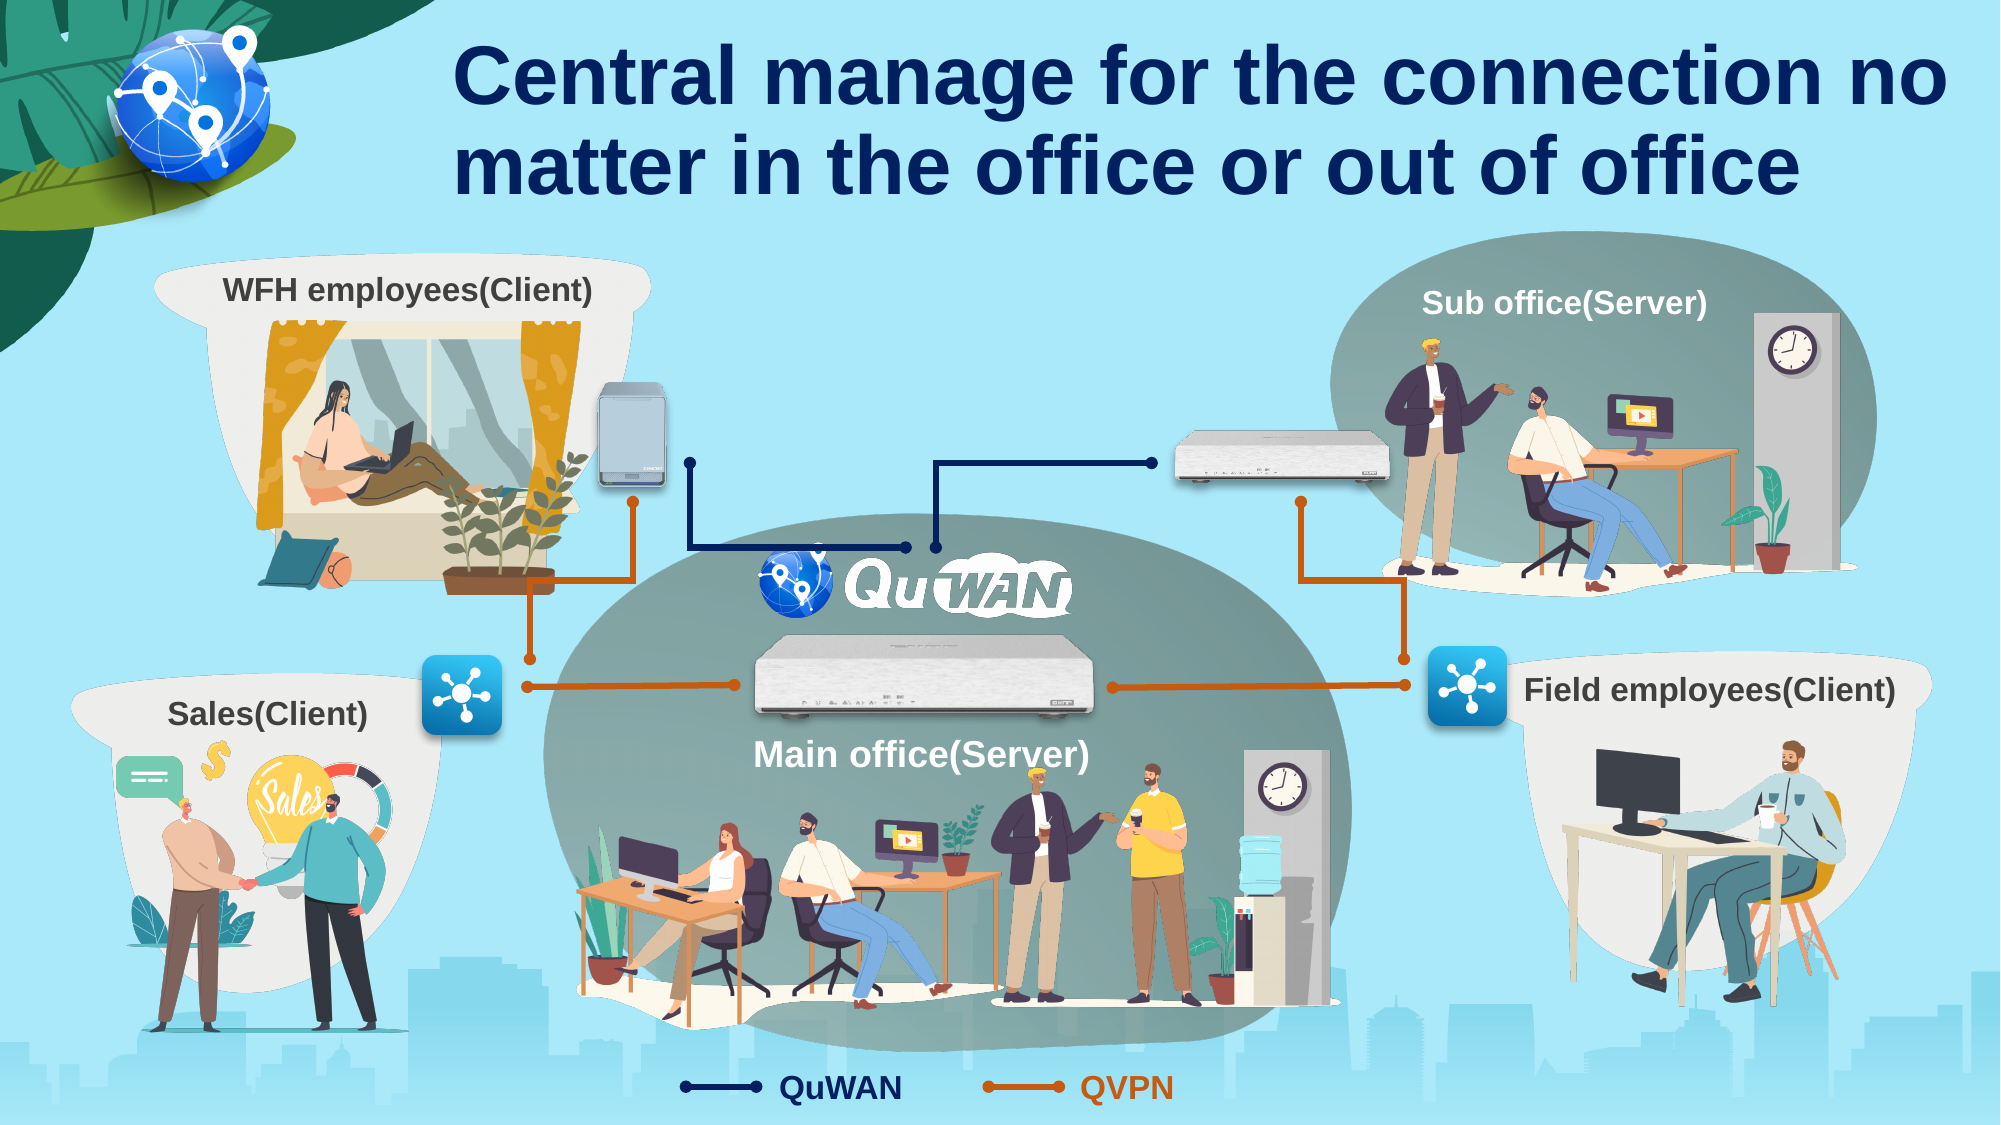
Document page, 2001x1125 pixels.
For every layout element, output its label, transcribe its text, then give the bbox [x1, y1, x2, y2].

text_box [1273, 528, 1431, 632]
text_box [689, 462, 906, 548]
picture [0, 0, 2000, 1125]
text_box QVPN [1065, 1058, 1190, 1114]
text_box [502, 528, 660, 632]
text_box QuWAN [764, 1058, 927, 1114]
title Central manage for the connection no matter in the office or out of office [437, 9, 2000, 236]
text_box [935, 462, 1152, 548]
